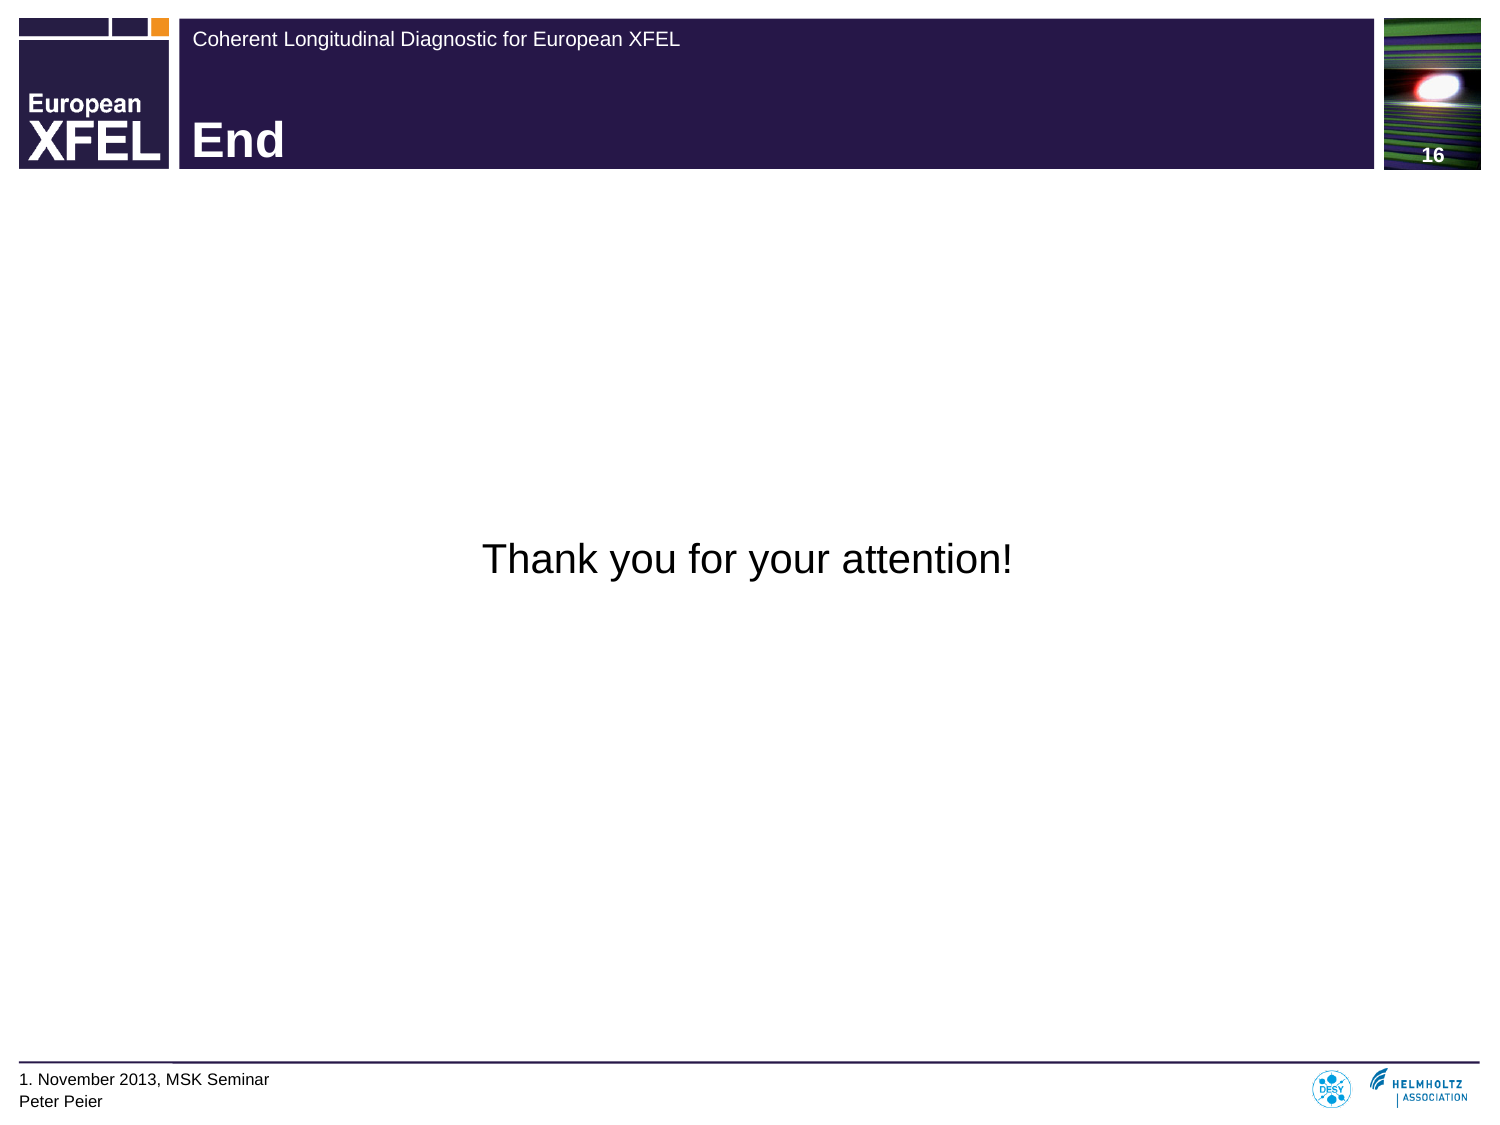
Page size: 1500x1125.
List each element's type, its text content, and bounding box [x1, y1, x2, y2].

picture [19, 18, 169, 169]
text_box Thank you for your attention! [467, 524, 1037, 590]
title End [179, 50, 1375, 168]
picture [1384, 18, 1481, 170]
picture [1370, 1068, 1467, 1108]
picture [1310, 1068, 1353, 1110]
